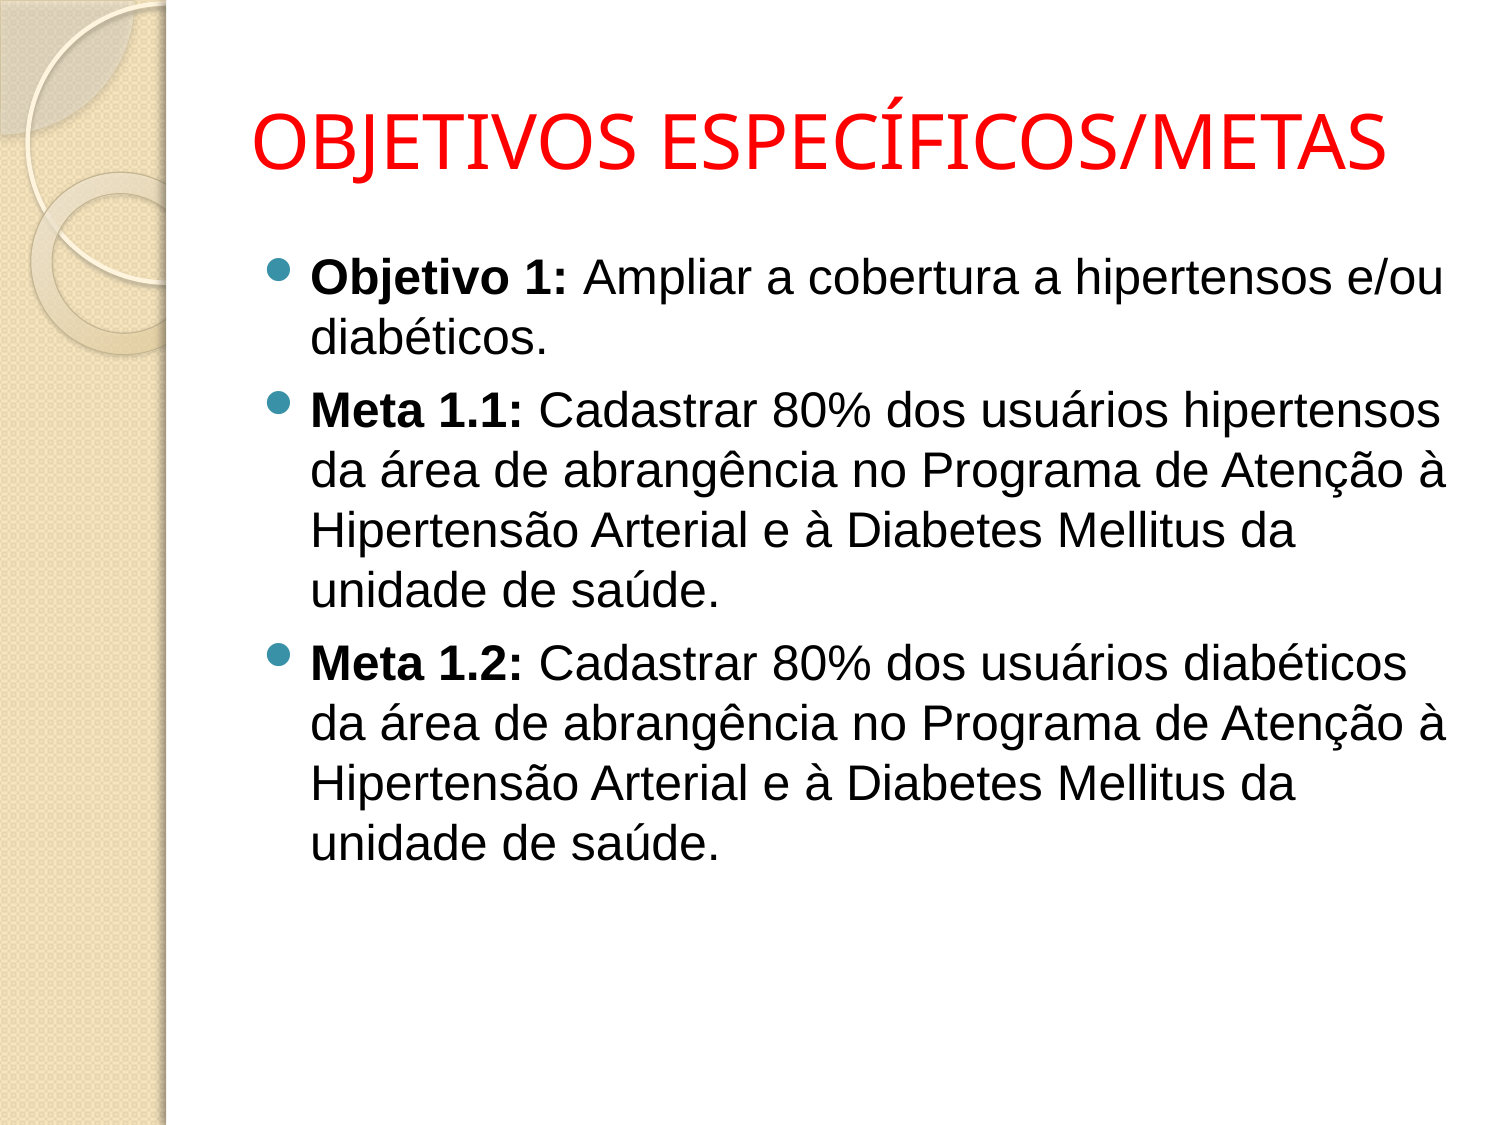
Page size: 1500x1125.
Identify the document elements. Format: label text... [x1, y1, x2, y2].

list Objetivo 1: Ampliar a cobertura a hipertensos e/ou diabéticos. Meta 1.1: Cadastrar 80% dos usuários hipertensos da área de abrangência no Programa de Atenção à Hipertensão Arterial e à Diabetes Mellitus da unidade de saúde. Meta 1.2: Cadastrar 80% dos usuários diabéticos da área de abrangência no Programa de Atenção à Hipertensão Arterial e à Diabetes Mellitus da unidade de saúde. [235, 237, 1466, 1025]
title OBJETIVOS ESPECÍFICOS/METAS [235, 45, 1466, 233]
